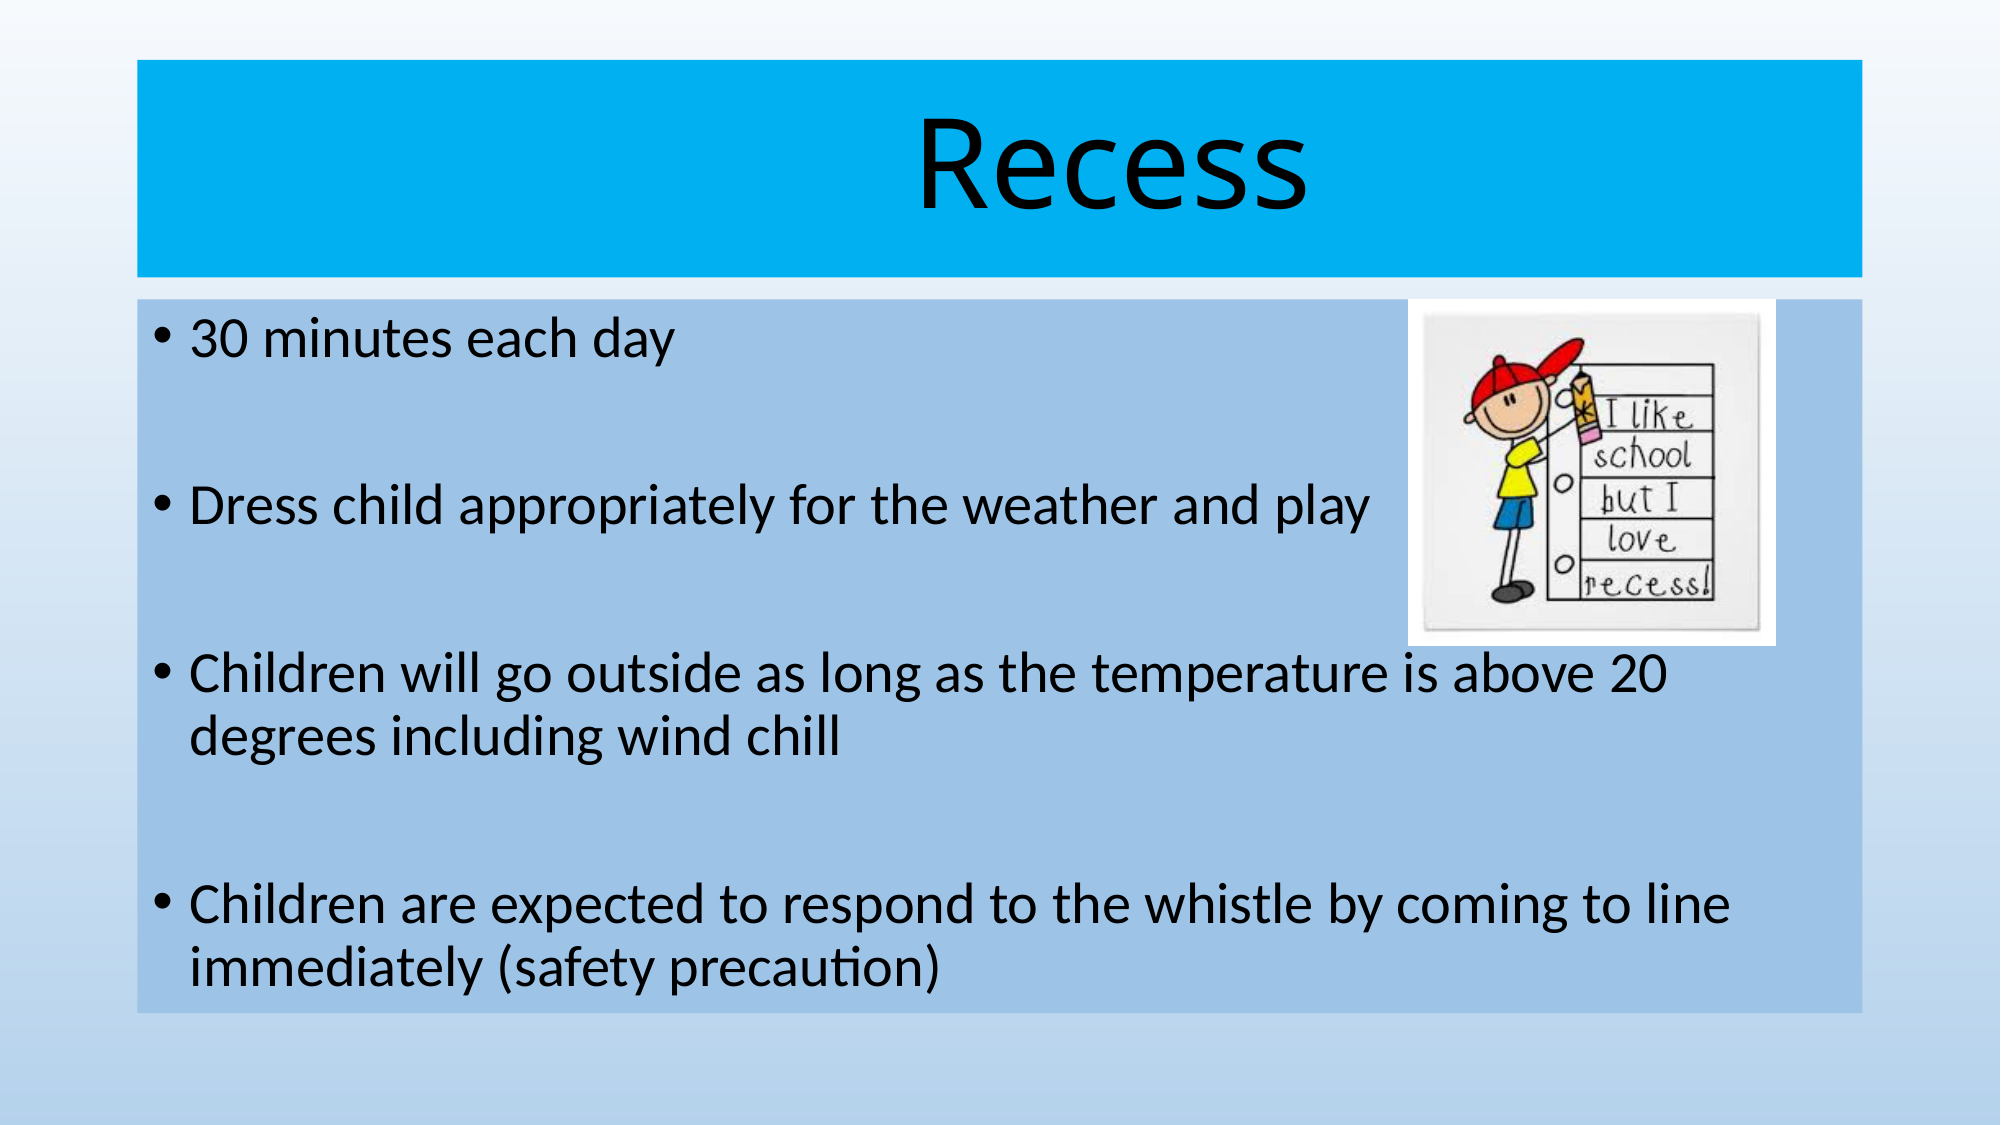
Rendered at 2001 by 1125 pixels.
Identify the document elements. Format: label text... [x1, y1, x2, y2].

title Recess [137, 59, 1863, 278]
picture [1408, 299, 1776, 646]
list 30 minutes each day Dress child appropriately for the weather and play Children will go outside as long as the temperature is above 20 degrees including wind chill Children are expected to respond to the whistle by coming to line immediately (safety precaution) [137, 299, 1863, 1014]
